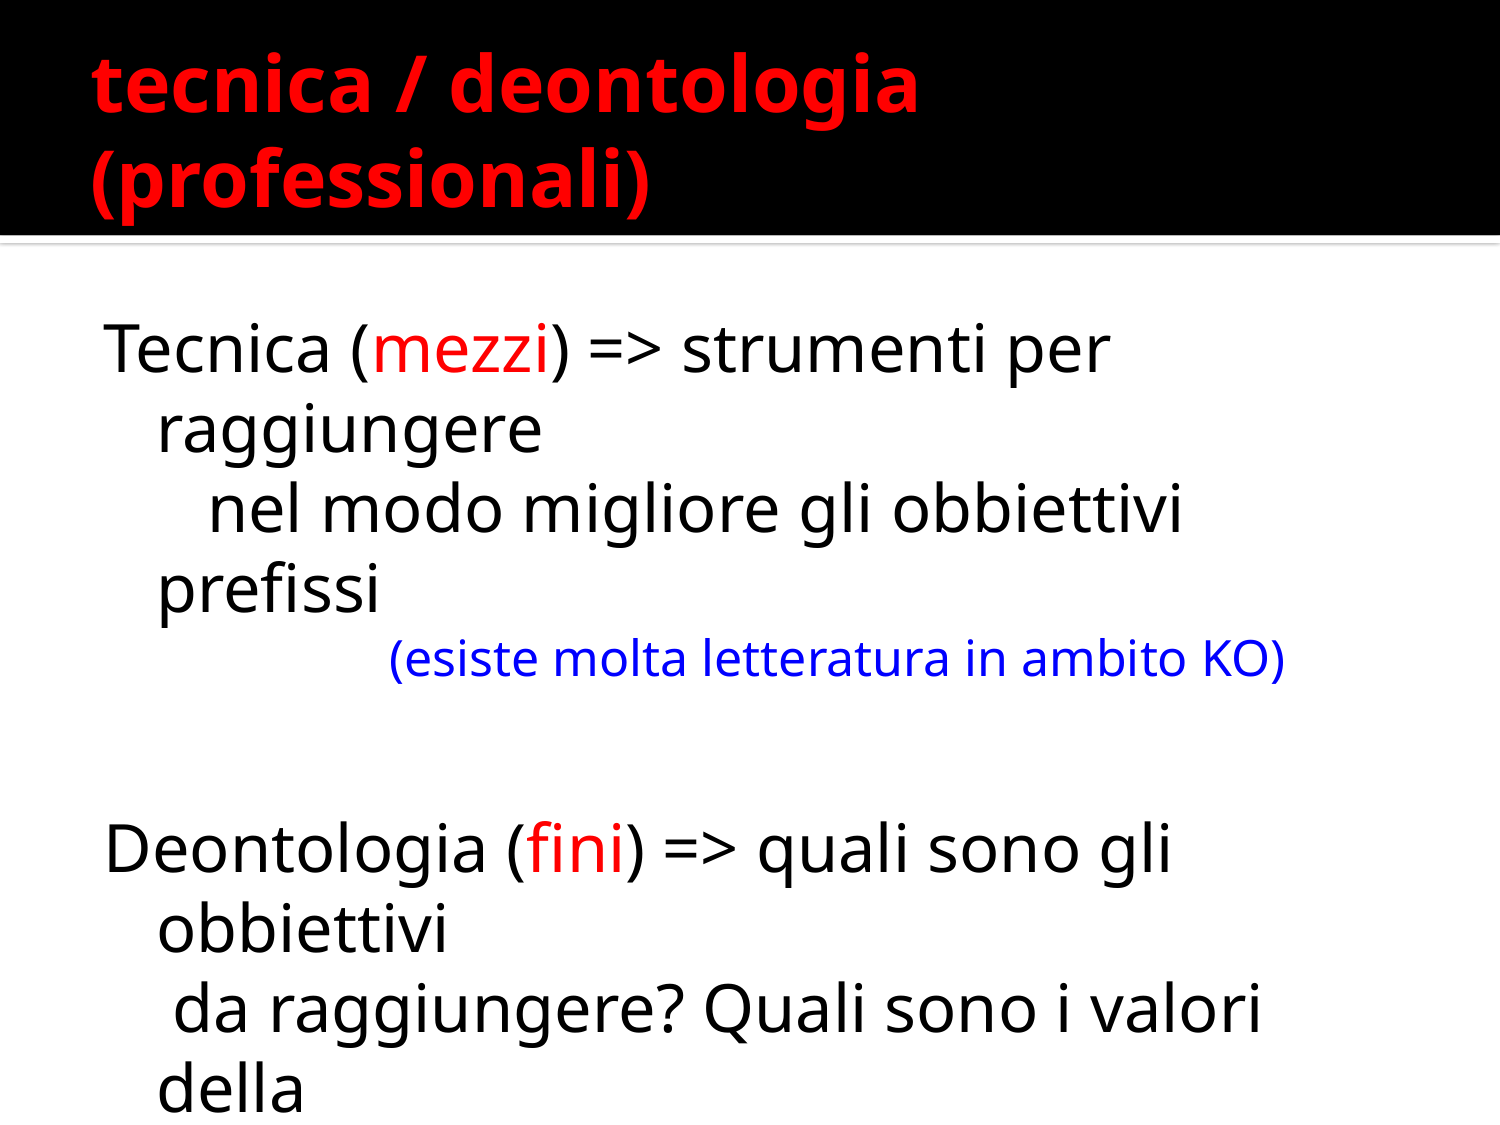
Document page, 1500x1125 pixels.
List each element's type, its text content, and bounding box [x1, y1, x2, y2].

title tecnica / deontologia (professionali) [75, 25, 1425, 231]
list Tecnica (mezzi) => strumenti per raggiungere nel modo migliore gli obbiettivi prefissi (esiste molta letteratura in ambito KO) Deontologia (fini) => quali sono gli obbiettivi da raggiungere? Quali sono i valori della comunità professionale/scientifica? (non esiste molta letteratura in ambito KO) [75, 291, 1425, 1050]
